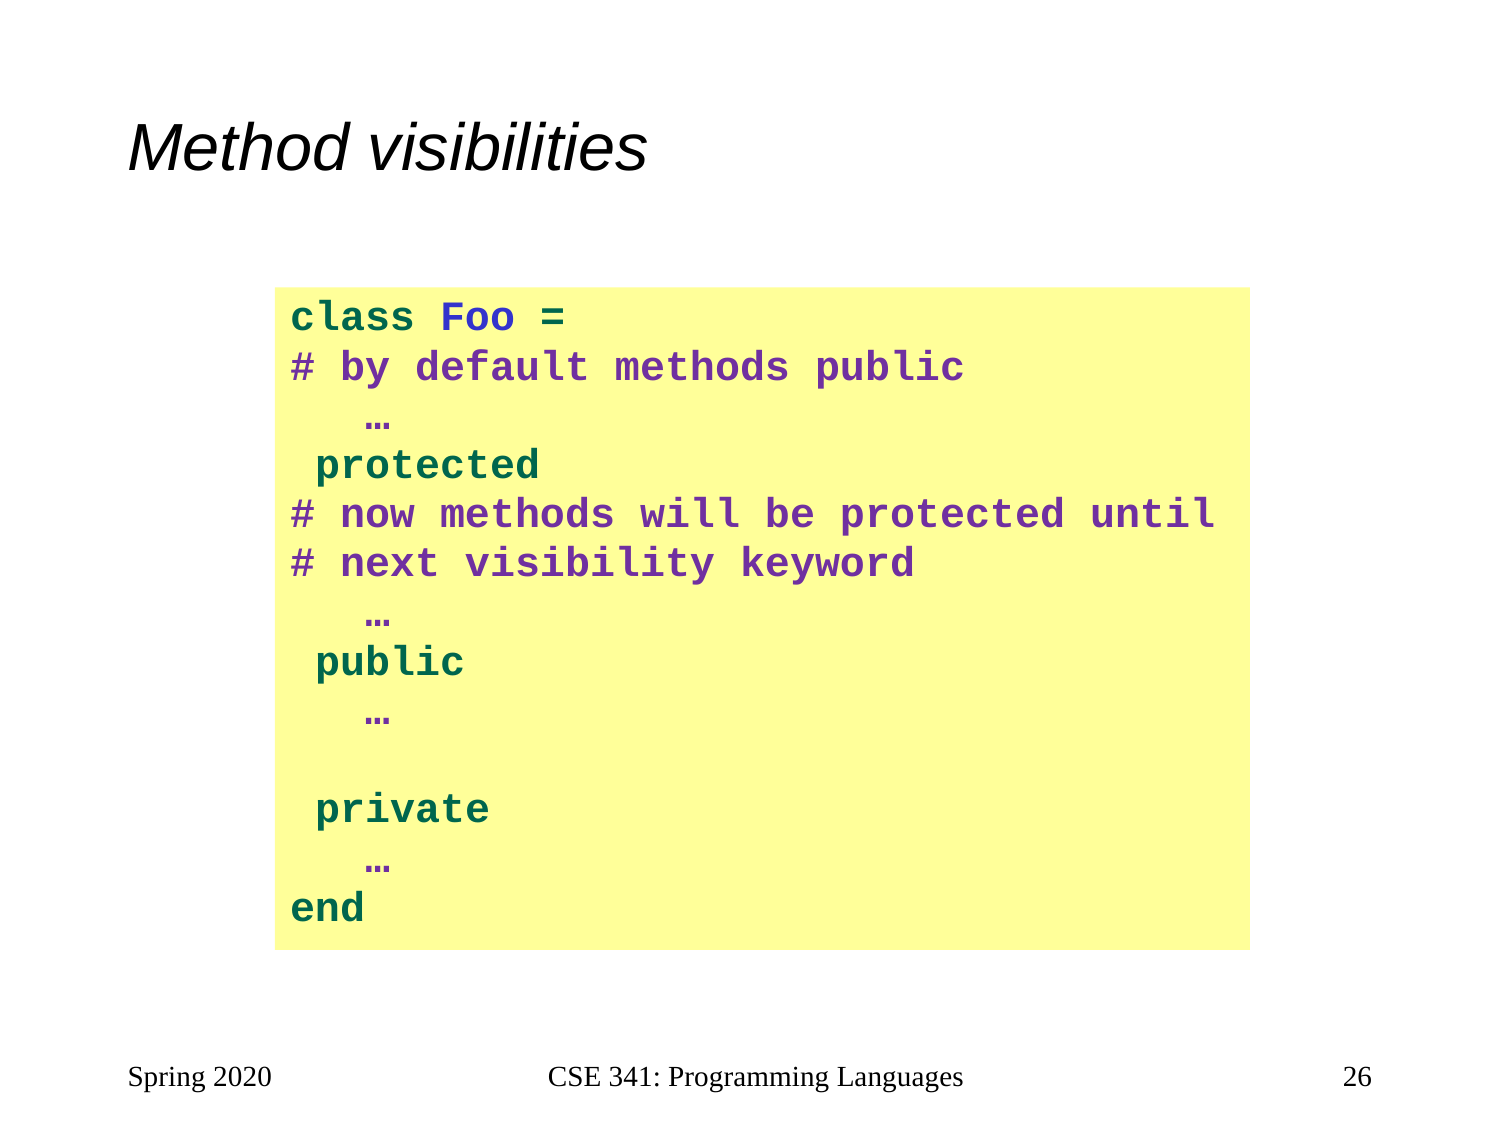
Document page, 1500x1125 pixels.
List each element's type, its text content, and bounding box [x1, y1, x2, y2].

text_box class Foo = # by default methods public … protected # now methods will be protected until # next visibility keyword … public … private … end [274, 287, 1250, 950]
footer CSE 341: Programming Languages [474, 1049, 1038, 1125]
title Method visibilities [112, 49, 1388, 238]
slide_number Spring 2020 [112, 1049, 426, 1125]
slide_number 26 [1074, 1049, 1388, 1125]
